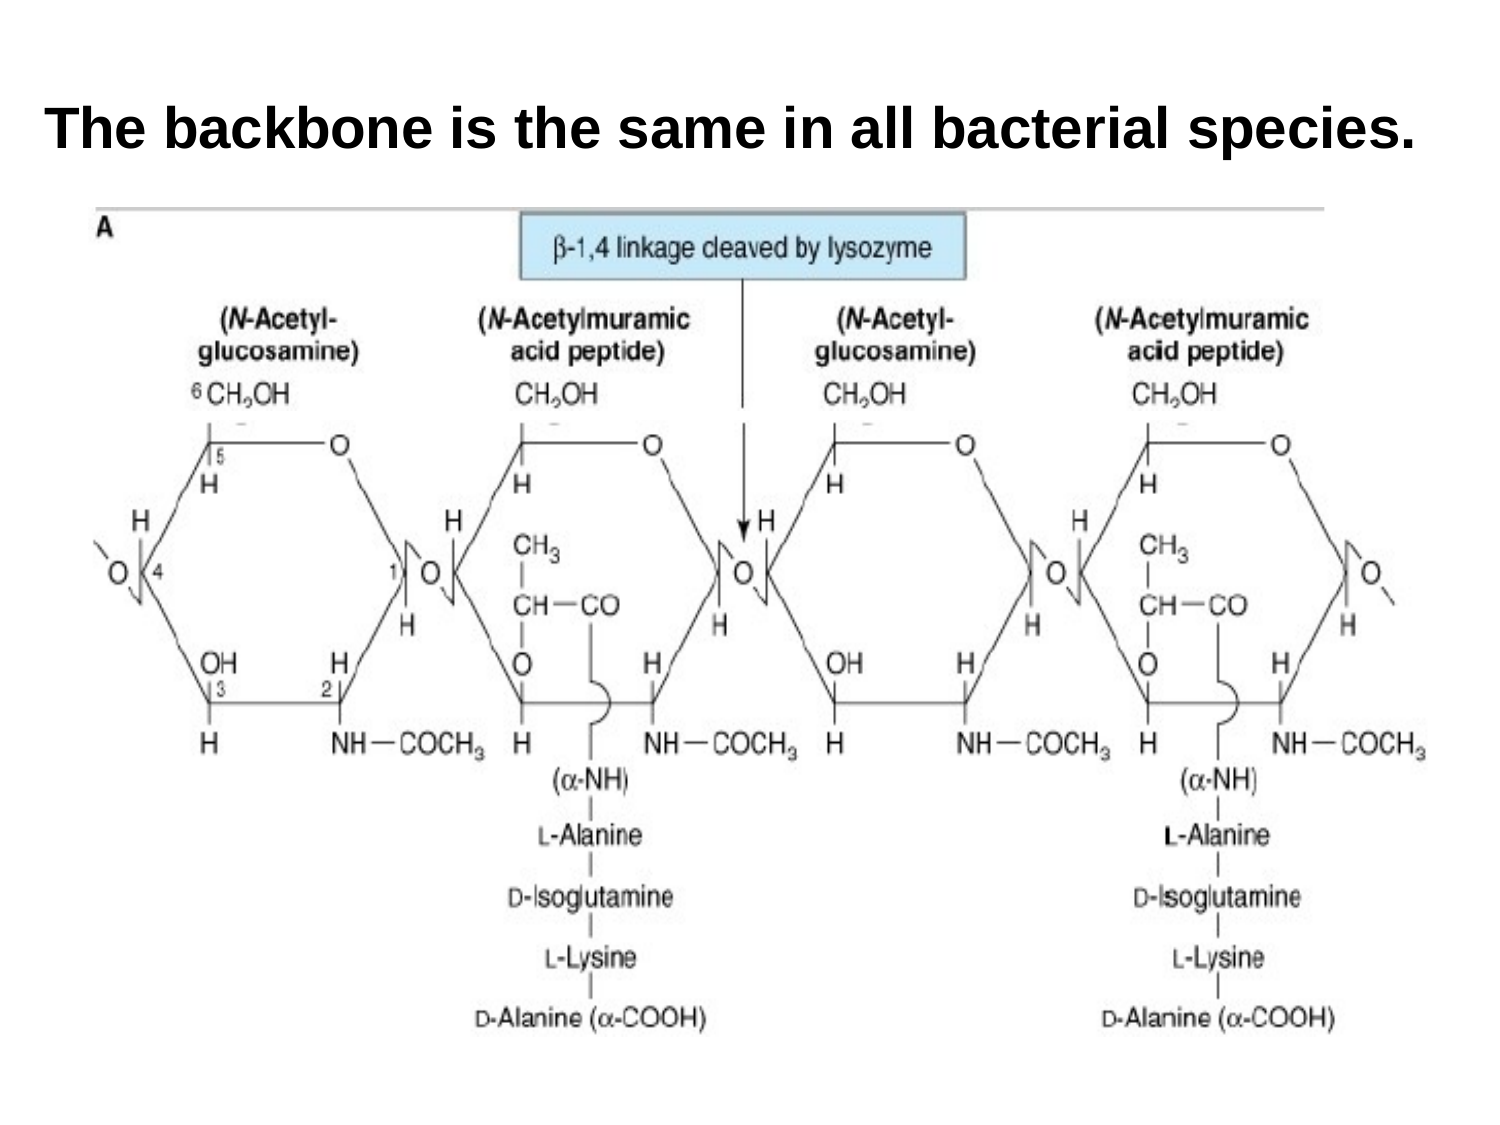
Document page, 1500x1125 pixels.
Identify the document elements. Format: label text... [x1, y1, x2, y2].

title The backbone is the same in all bacterial species. [42, 87, 1423, 278]
text_box [88, 207, 1325, 411]
text_box [92, 420, 1434, 1037]
